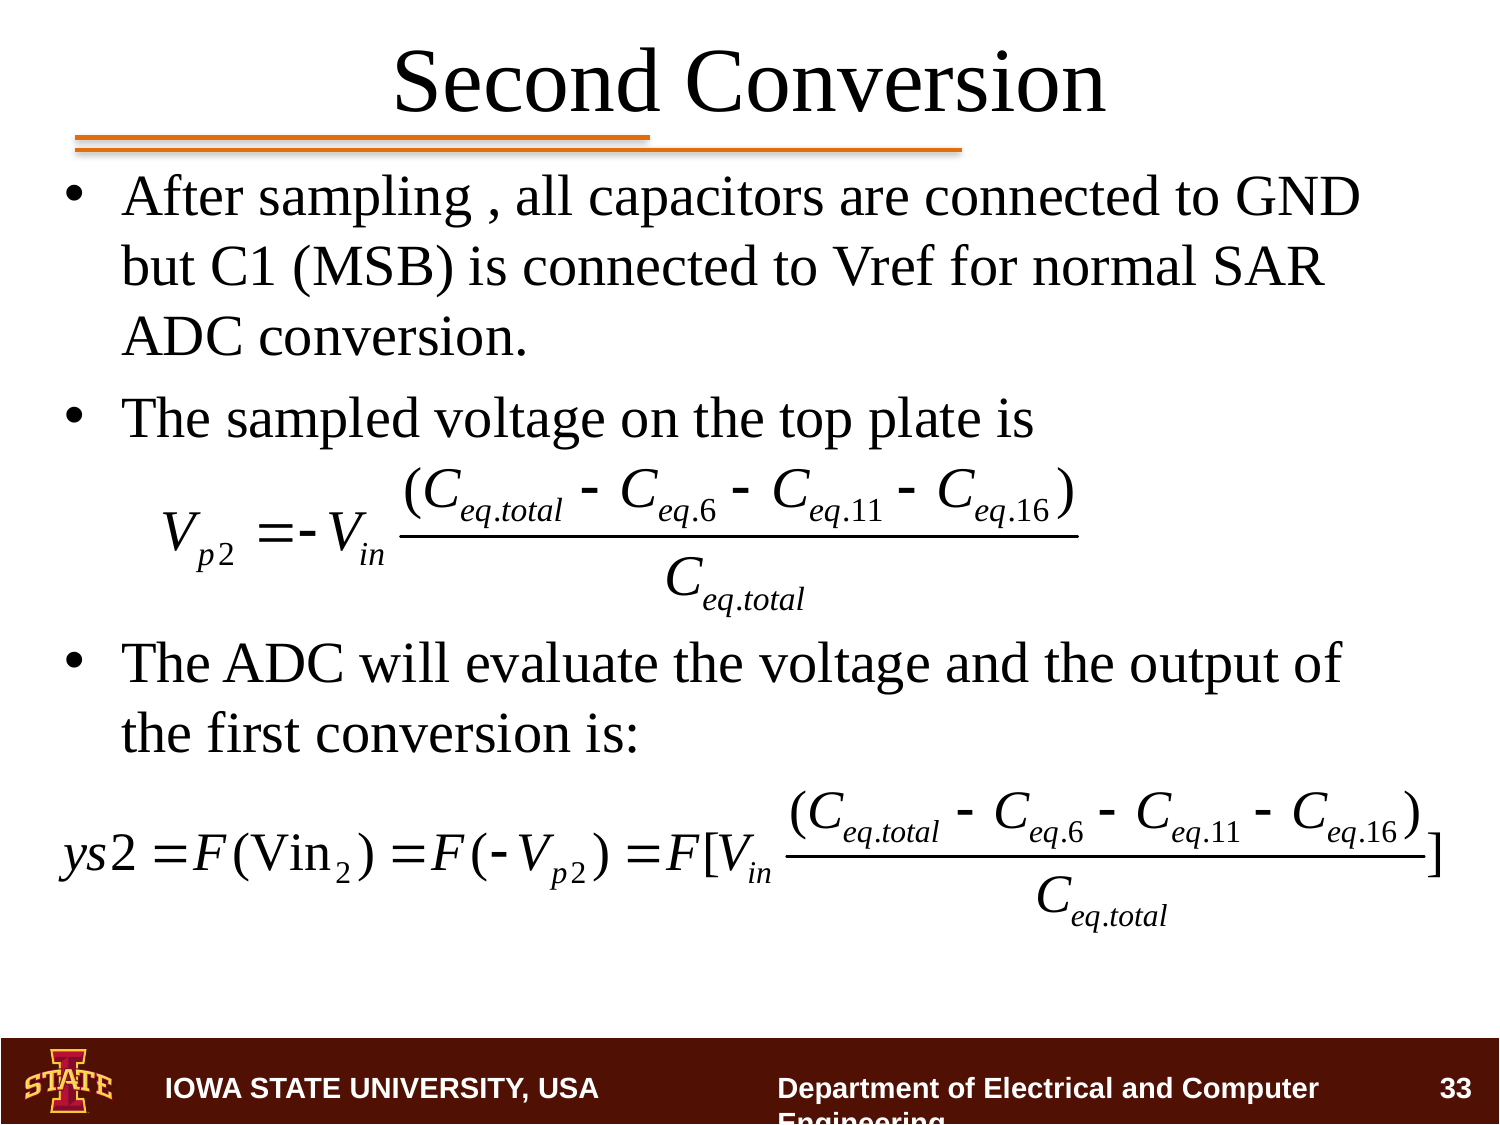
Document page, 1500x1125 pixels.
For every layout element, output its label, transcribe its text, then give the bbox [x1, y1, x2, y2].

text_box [49, 774, 1451, 943]
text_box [156, 449, 1088, 628]
title Second Conversion [75, 12, 1425, 155]
picture [24, 1049, 113, 1113]
list After sampling , all capacitors are connected to GND but C1 (MSB) is connected to Vref for normal SAR ADC conversion. The sampled voltage on the top plate is The ADC will evaluate the voltage and the output of the first conversion is: [50, 149, 1400, 773]
